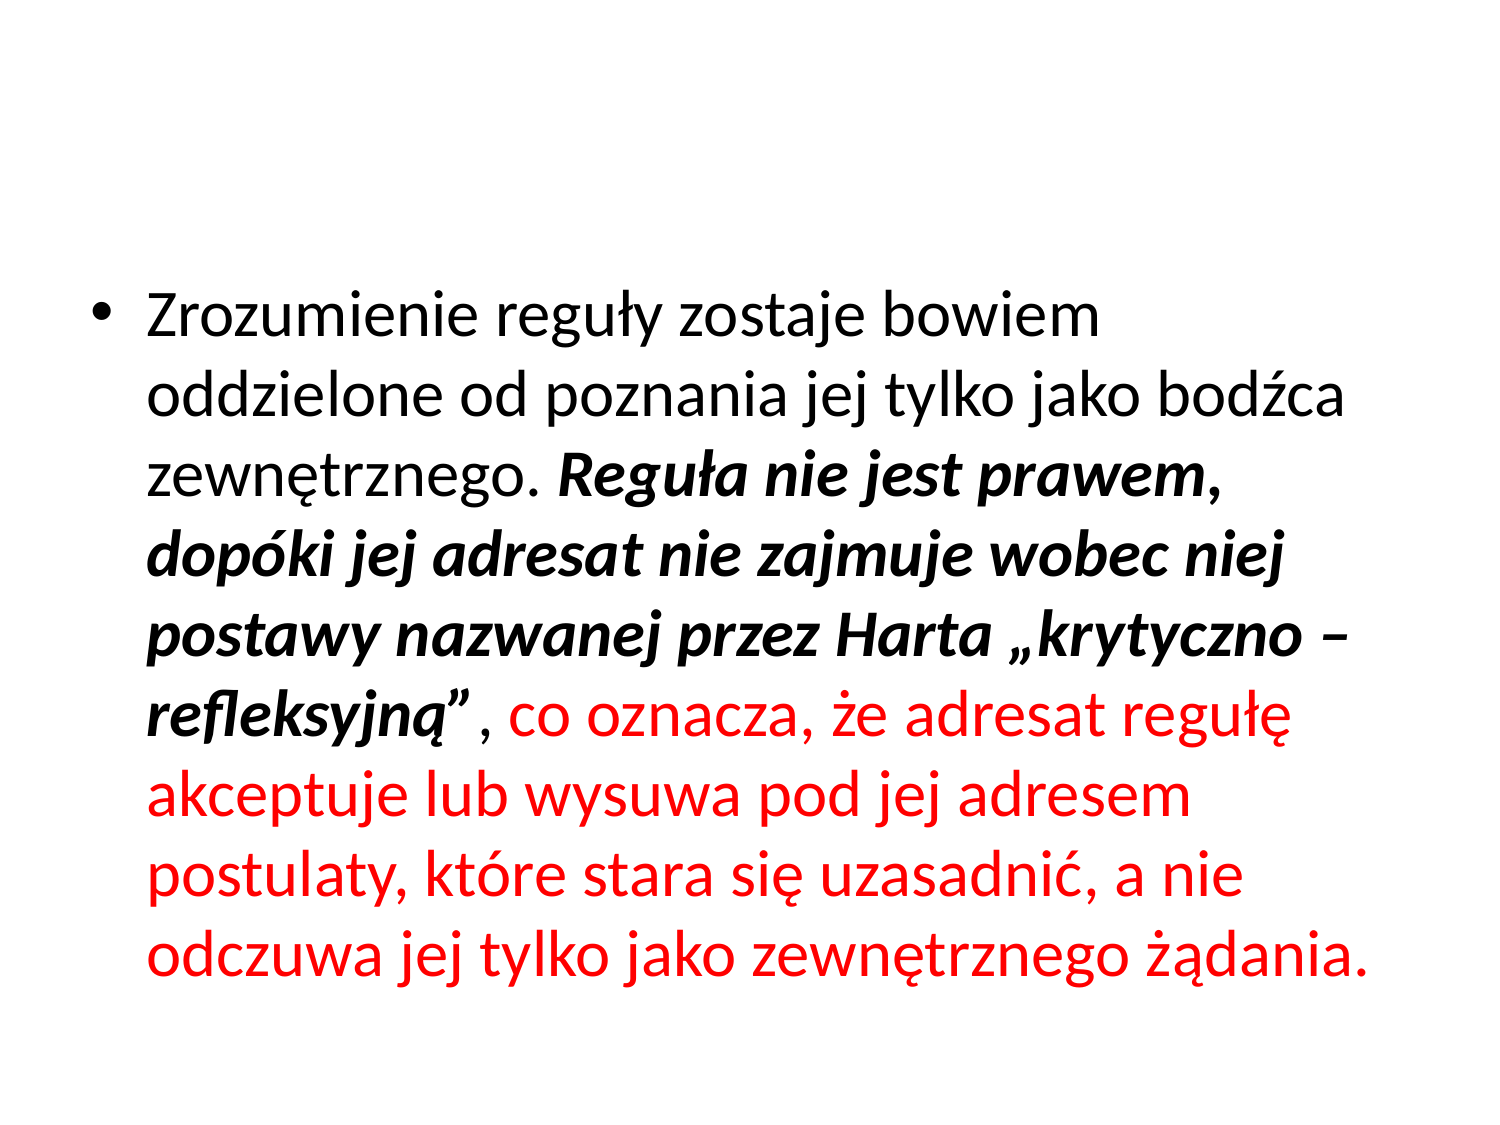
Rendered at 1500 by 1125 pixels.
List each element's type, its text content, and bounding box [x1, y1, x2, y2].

list Zrozumienie reguły zostaje bowiem oddzielone od poznania jej tylko jako bodźca zewnętrznego. Reguła nie jest prawem, dopóki jej adresat nie zajmuje wobec niej postawy nazwanej przez Harta „krytyczno – refleksyjną”, co oznacza, że adresat regułę akceptuje lub wysuwa pod jej adresem postulaty, które stara się uzasadnić, a nie odczuwa jej tylko jako zewnętrznego żądania. [75, 262, 1425, 1005]
